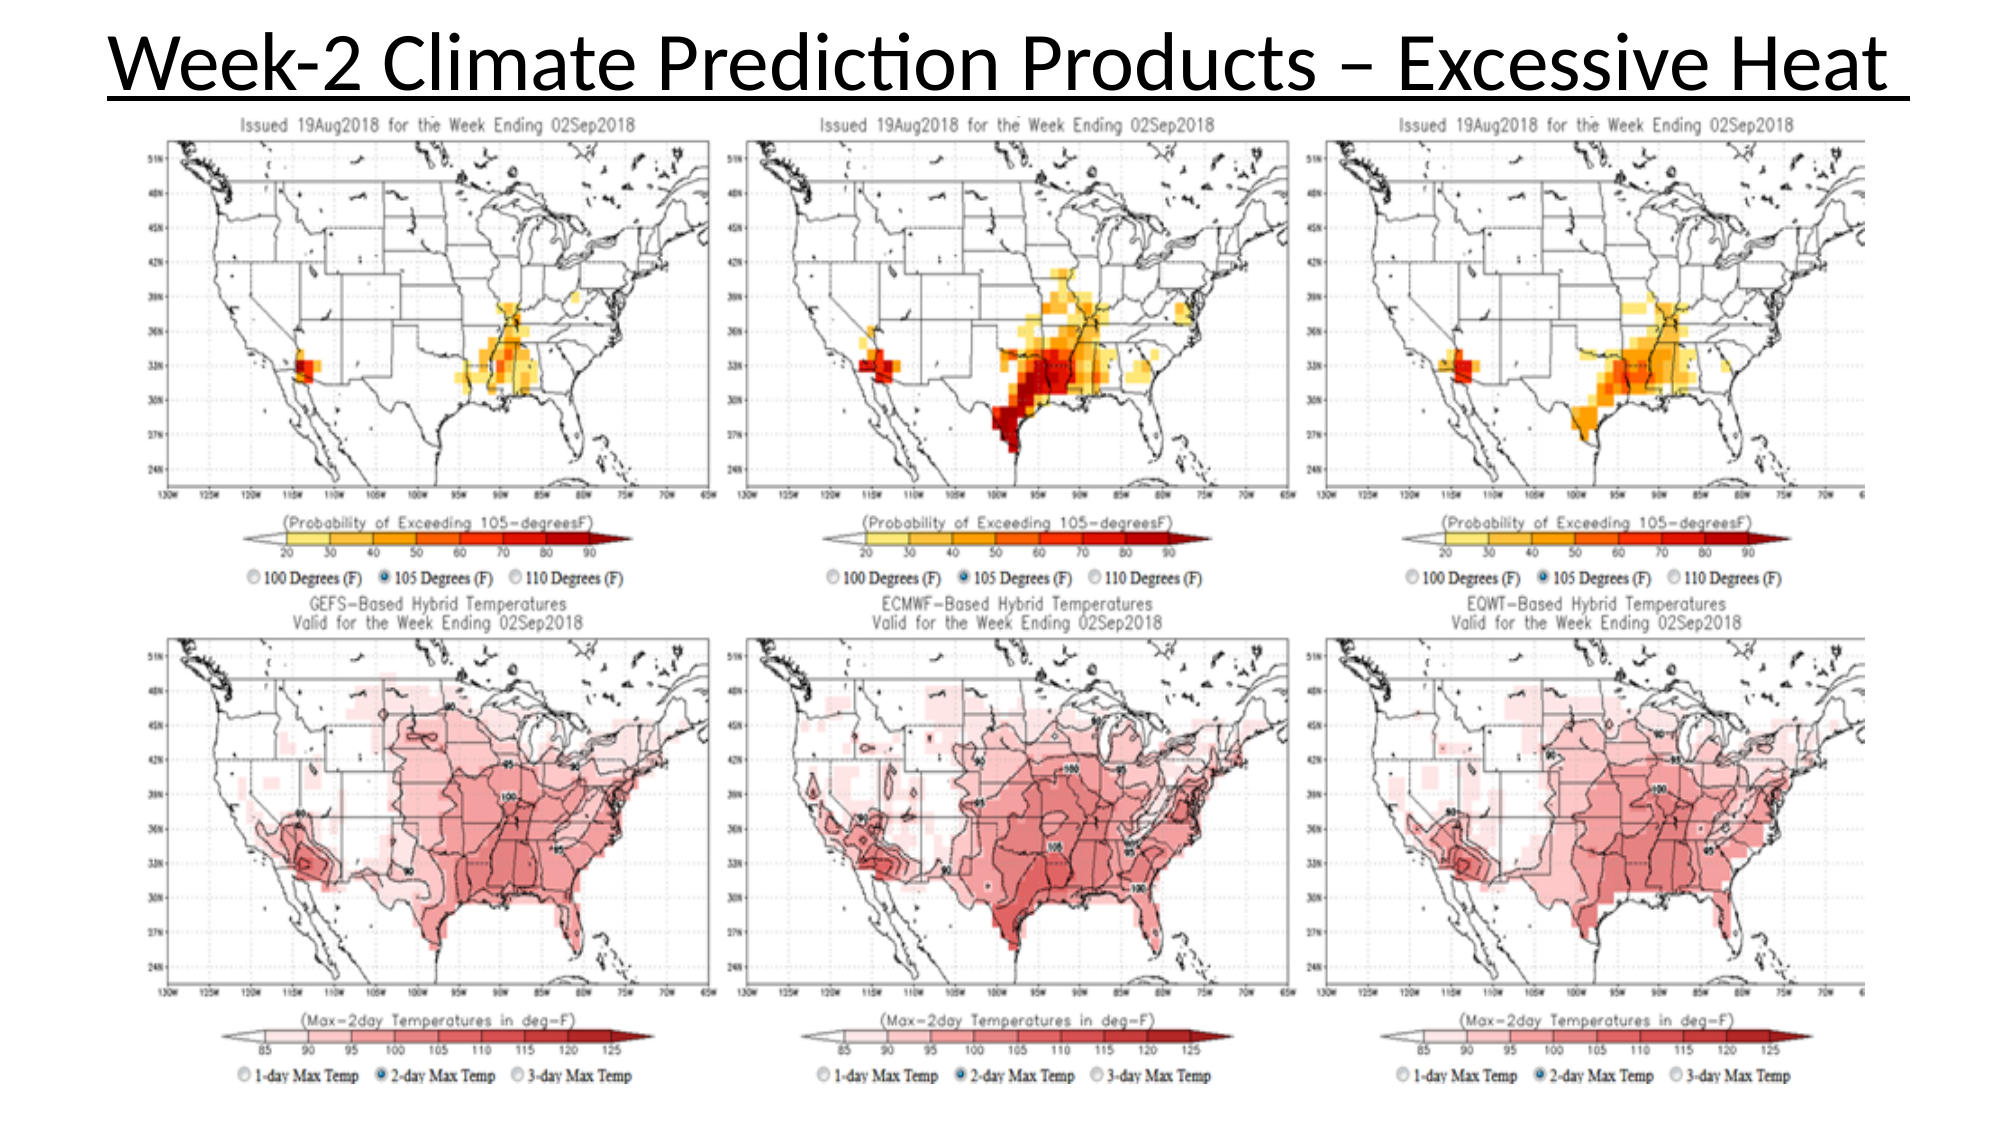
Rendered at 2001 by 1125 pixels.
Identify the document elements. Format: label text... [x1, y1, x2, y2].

picture [135, 116, 1865, 1084]
text_box Week-2 Climate Prediction Products – Excessive Heat [92, 0, 1925, 115]
